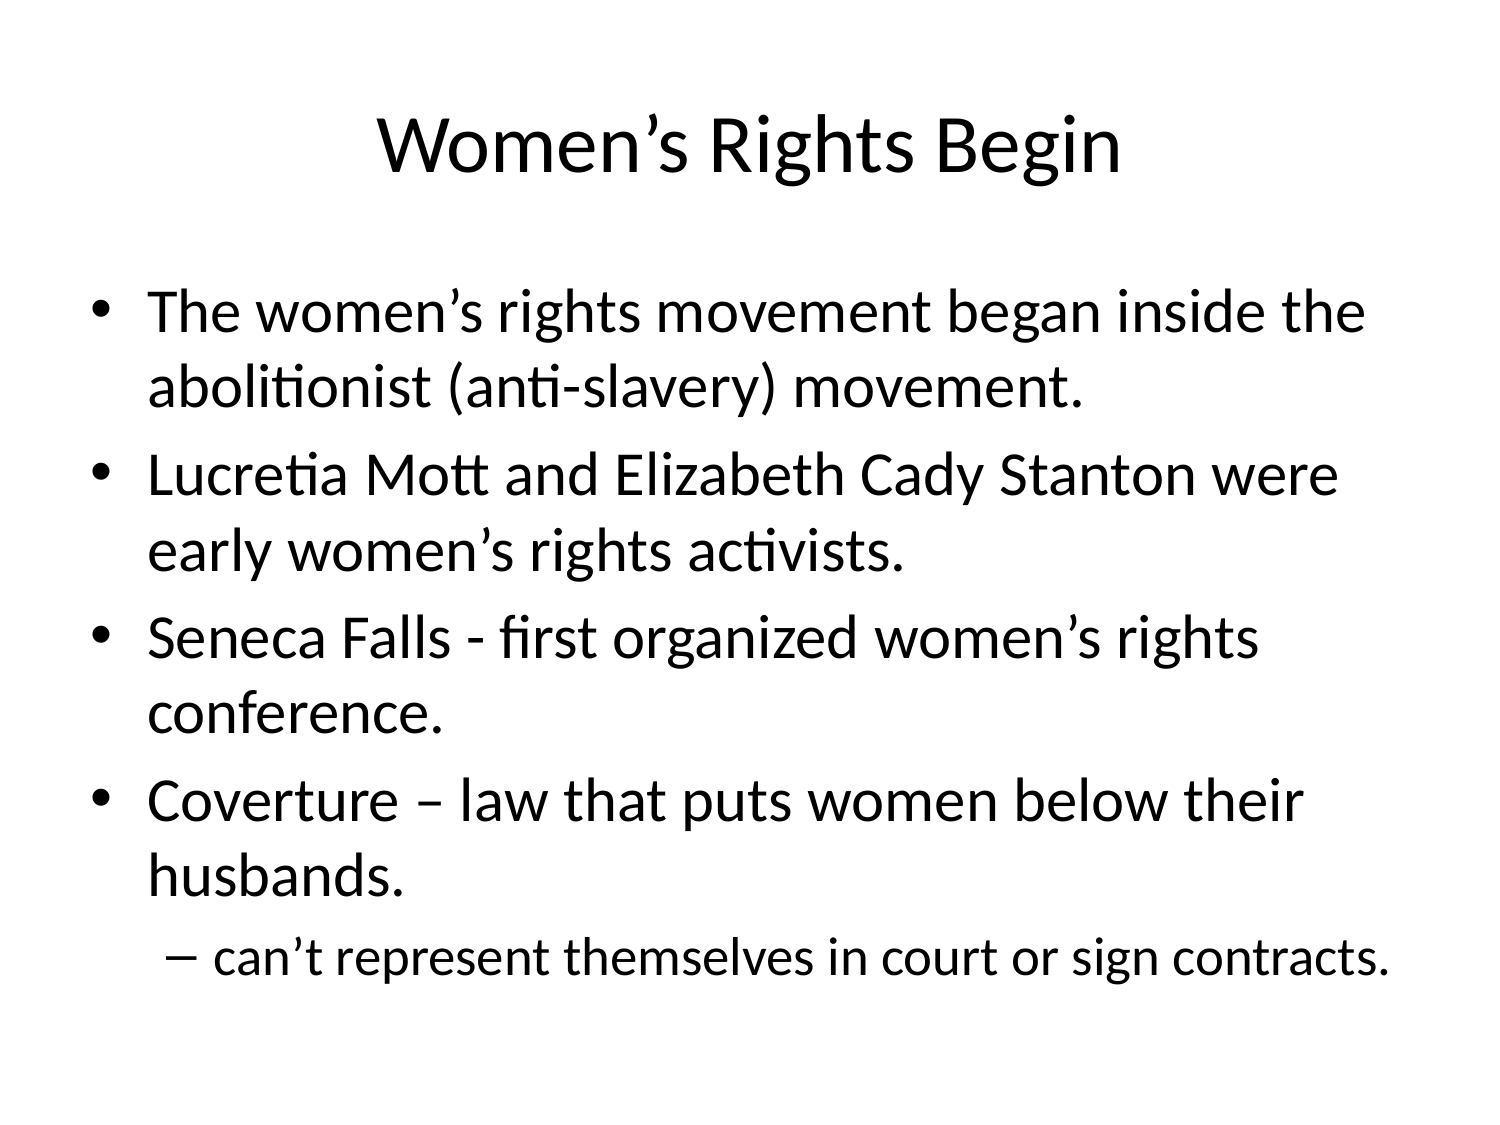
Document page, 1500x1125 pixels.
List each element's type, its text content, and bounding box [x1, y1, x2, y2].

title Women’s Rights Begin [75, 45, 1425, 233]
list The women’s rights movement began inside the abolitionist (anti-slavery) movement. Lucretia Mott and Elizabeth Cady Stanton were early women’s rights activists. Seneca Falls - first organized women’s rights conference. Coverture – law that puts women below their husbands. can’t represent themselves in court or sign contracts. [75, 262, 1425, 1005]
